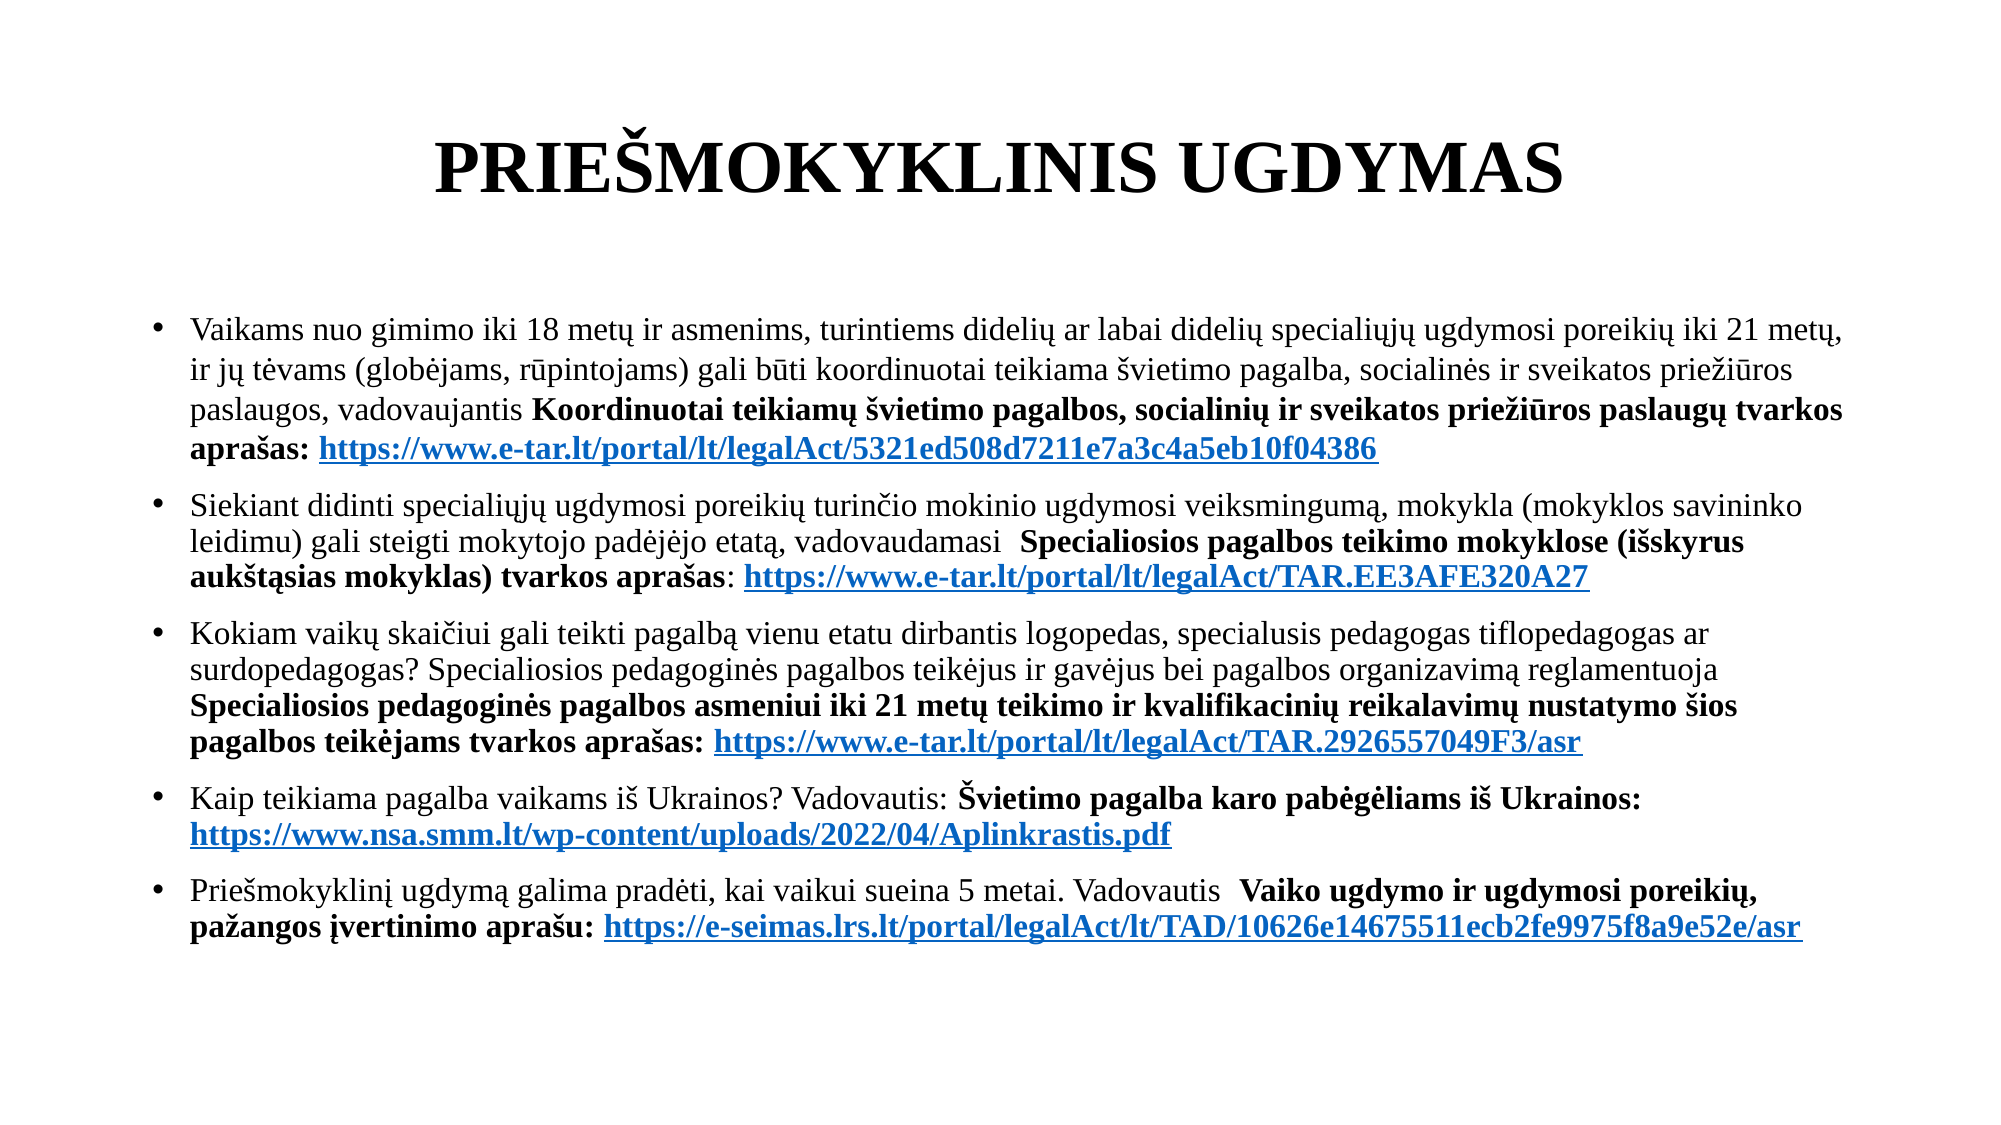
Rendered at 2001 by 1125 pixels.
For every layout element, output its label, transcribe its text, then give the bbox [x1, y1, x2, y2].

list Vaikams nuo gimimo iki 18 metų ir asmenims, turintiems didelių ar labai didelių specialiųjų ugdymosi poreikių iki 21 metų, ir jų tėvams (globėjams, rūpintojams) gali būti koordinuotai teikiama švietimo pagalba, socialinės ir sveikatos priežiūros paslaugos, vadovaujantis Koordinuotai teikiamų švietimo pagalbos, socialinių ir sveikatos priežiūros paslaugų tvarkos aprašas: https://www.e-tar.lt/portal/lt/legalAct/5321ed508d7211e7a3c4a5eb10f04386 Siekiant didinti specialiųjų ugdymosi poreikių turinčio mokinio ugdymosi veiksmingumą, mokykla (mokyklos savininko leidimu) gali steigti mokytojo padėjėjo etatą, vadovaudamasi Specialiosios pagalbos teikimo mokyklose (išskyrus aukštąsias mokyklas) tvarkos aprašas: https://www.e-tar.lt/portal/lt/legalAct/TAR.EE3AFE320A27 Kokiam vaikų skaičiui gali teikti pagalbą vienu etatu dirbantis logopedas, specialusis pedagogas tiflopedagogas ar surdopedagogas? Specialiosios pedagoginės pagalbos teikėjus ir gavėjus bei pagalbos organizavimą reglamentuoja Specialiosios pedagoginės pagalbos asmeniui iki 21 metų teikimo ir kvalifikacinių reikalavimų nustatymo šios pagalbos teikėjams tvarkos aprašas: https://www.e-tar.lt/portal/lt/legalAct/TAR.2926557049F3/asr Kaip teikiama pagalba vaikams iš Ukrainos? Vadovautis: Švietimo pagalba karo pabėgėliams iš Ukrainos: https://www.nsa.smm.lt/wp-content/uploads/2022/04/Aplinkrastis.pdf Priešmokyklinį ugdymą galima pradėti, kai vaikui sueina 5 metai. Vadovautis Vaiko ugdymo ir ugdymosi poreikių, pažangos įvertinimo aprašu: https://e-seimas.lrs.lt/portal/legalAct/lt/TAD/10626e14675511ecb2fe9975f8a9e52e/asr [137, 299, 1863, 1014]
title PRIEŠMOKYKLINIS UGDYMAS [137, 59, 1863, 278]
